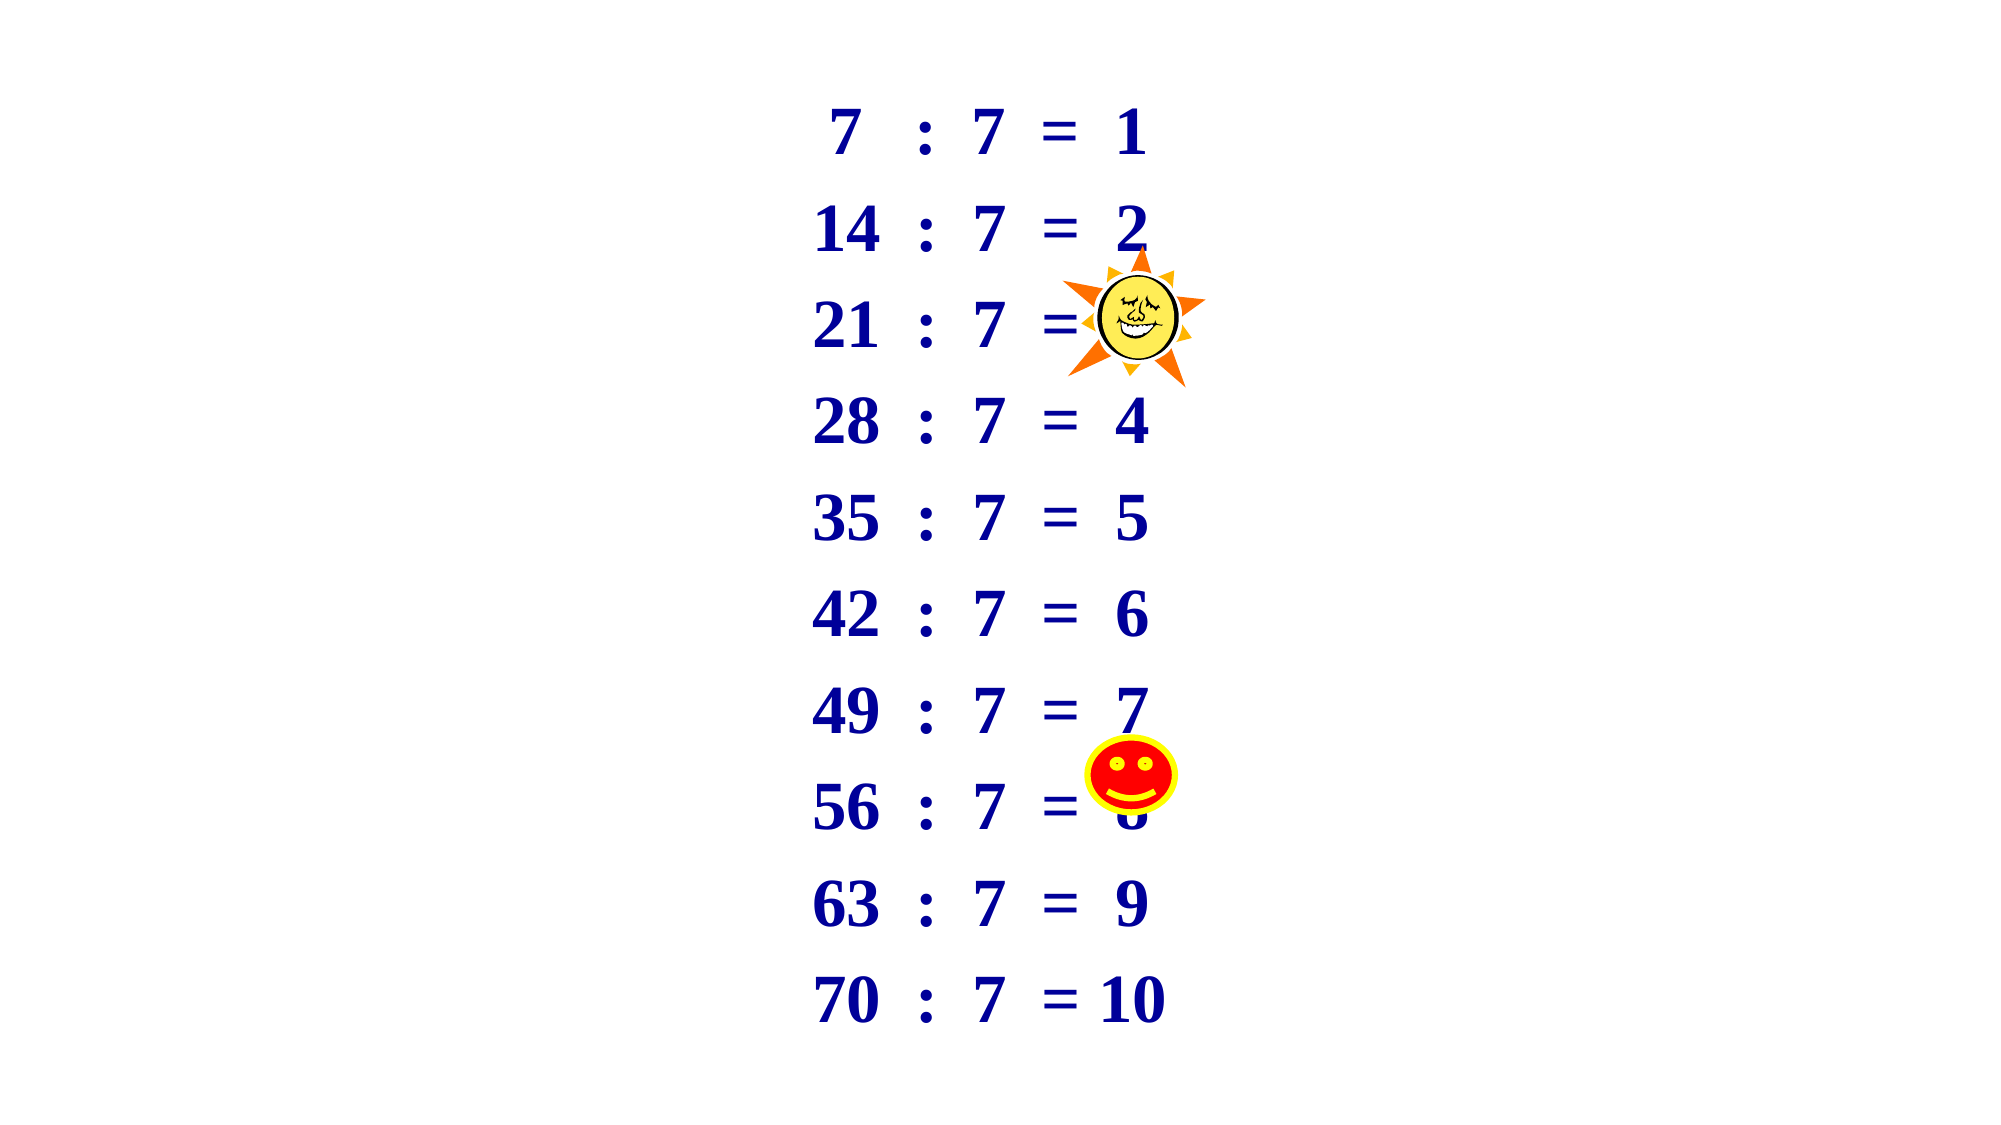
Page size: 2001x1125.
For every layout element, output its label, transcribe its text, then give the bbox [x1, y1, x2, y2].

text_box [1087, 737, 1175, 813]
list 7 : 7 = 1 14 : 7 = 2 21 : 7 = 3 28 : 7 = 4 35 : 7 = 5 42 : 7 = 6 49 : 7 = 7 56 : 7 = 8 63 : 7 = 9 70 : 7 = 10 [624, 87, 1338, 1050]
picture [1062, 244, 1206, 388]
